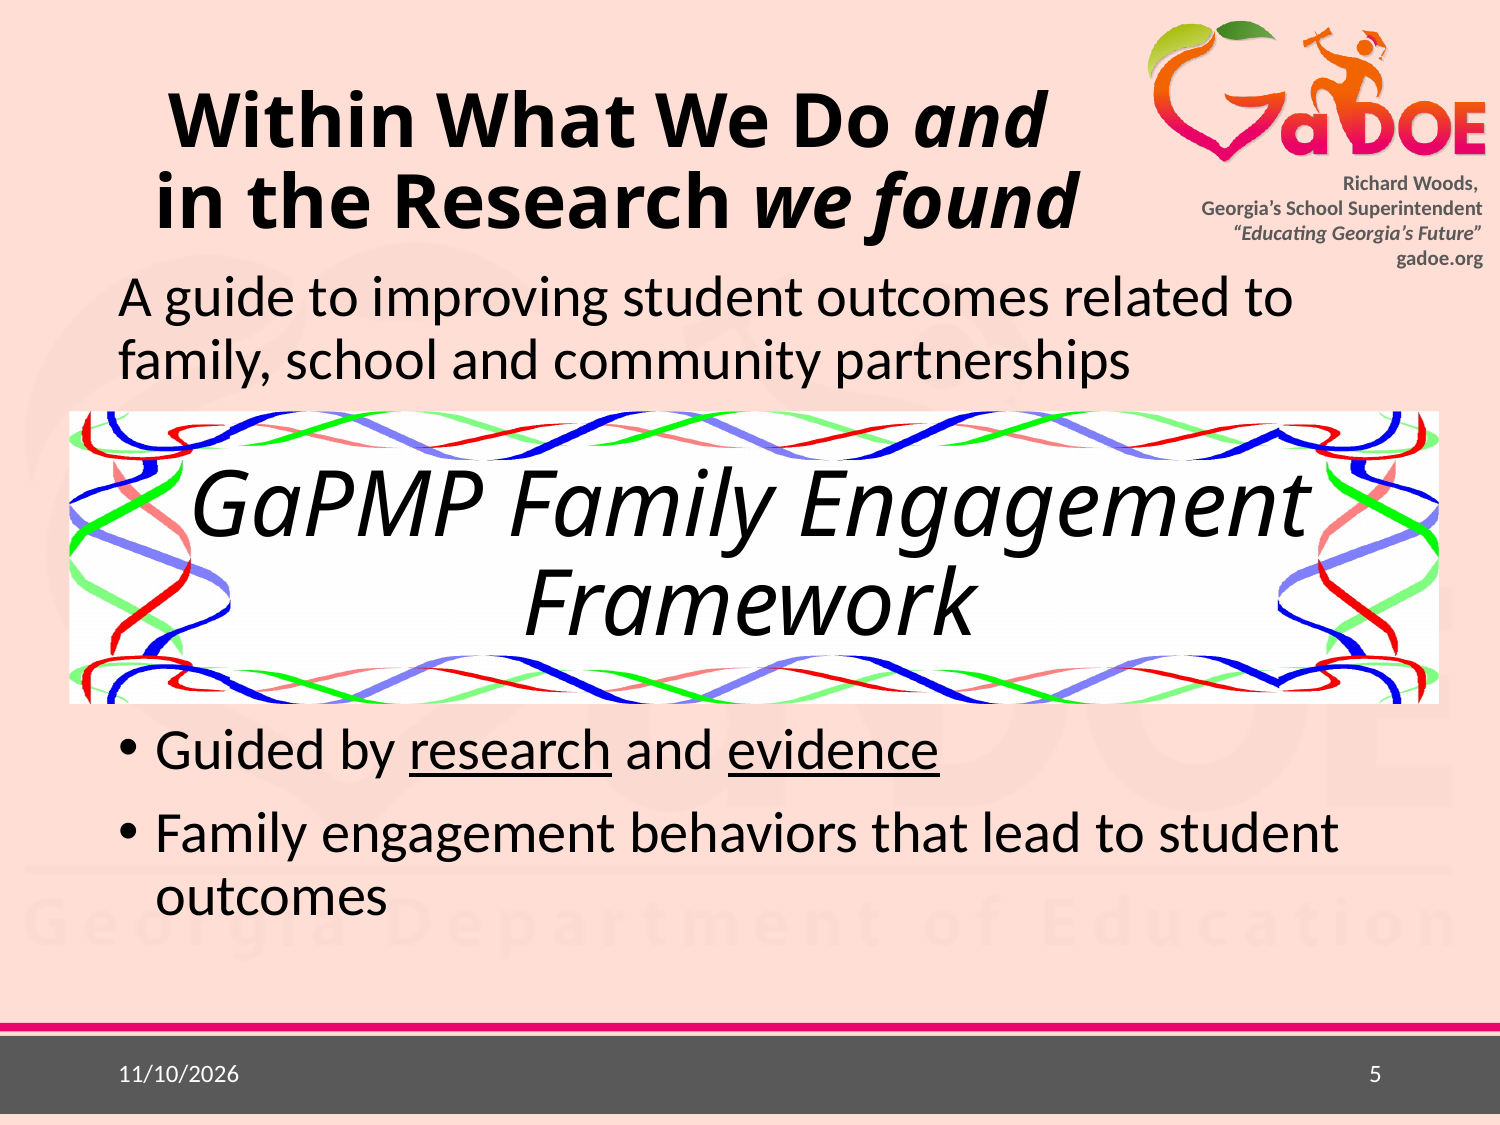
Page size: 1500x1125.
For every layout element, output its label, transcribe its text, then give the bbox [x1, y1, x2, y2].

text_box [25, 390, 607, 425]
picture [1329, 8, 1499, 164]
text_box [25, 0, 607, 390]
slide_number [103, 1042, 441, 1103]
text_box [901, 0, 1329, 425]
list A guide to improving student outcomes related to family, school and community partnerships GaPMP Family Engagement Framework Guided by research and evidence Family engagement behaviors that lead to student outcomes [901, 258, 1397, 1014]
picture [19, 235, 103, 980]
picture [607, 0, 901, 1125]
list A guide to improving student outcomes related to family, school and community partnerships GaPMP Family Engagement Framework Guided by research and evidence Family engagement behaviors that lead to student outcomes [103, 425, 607, 1014]
slide_number 5 [1059, 1042, 1397, 1103]
text_box [901, 0, 1026, 390]
picture [1329, 235, 1473, 980]
